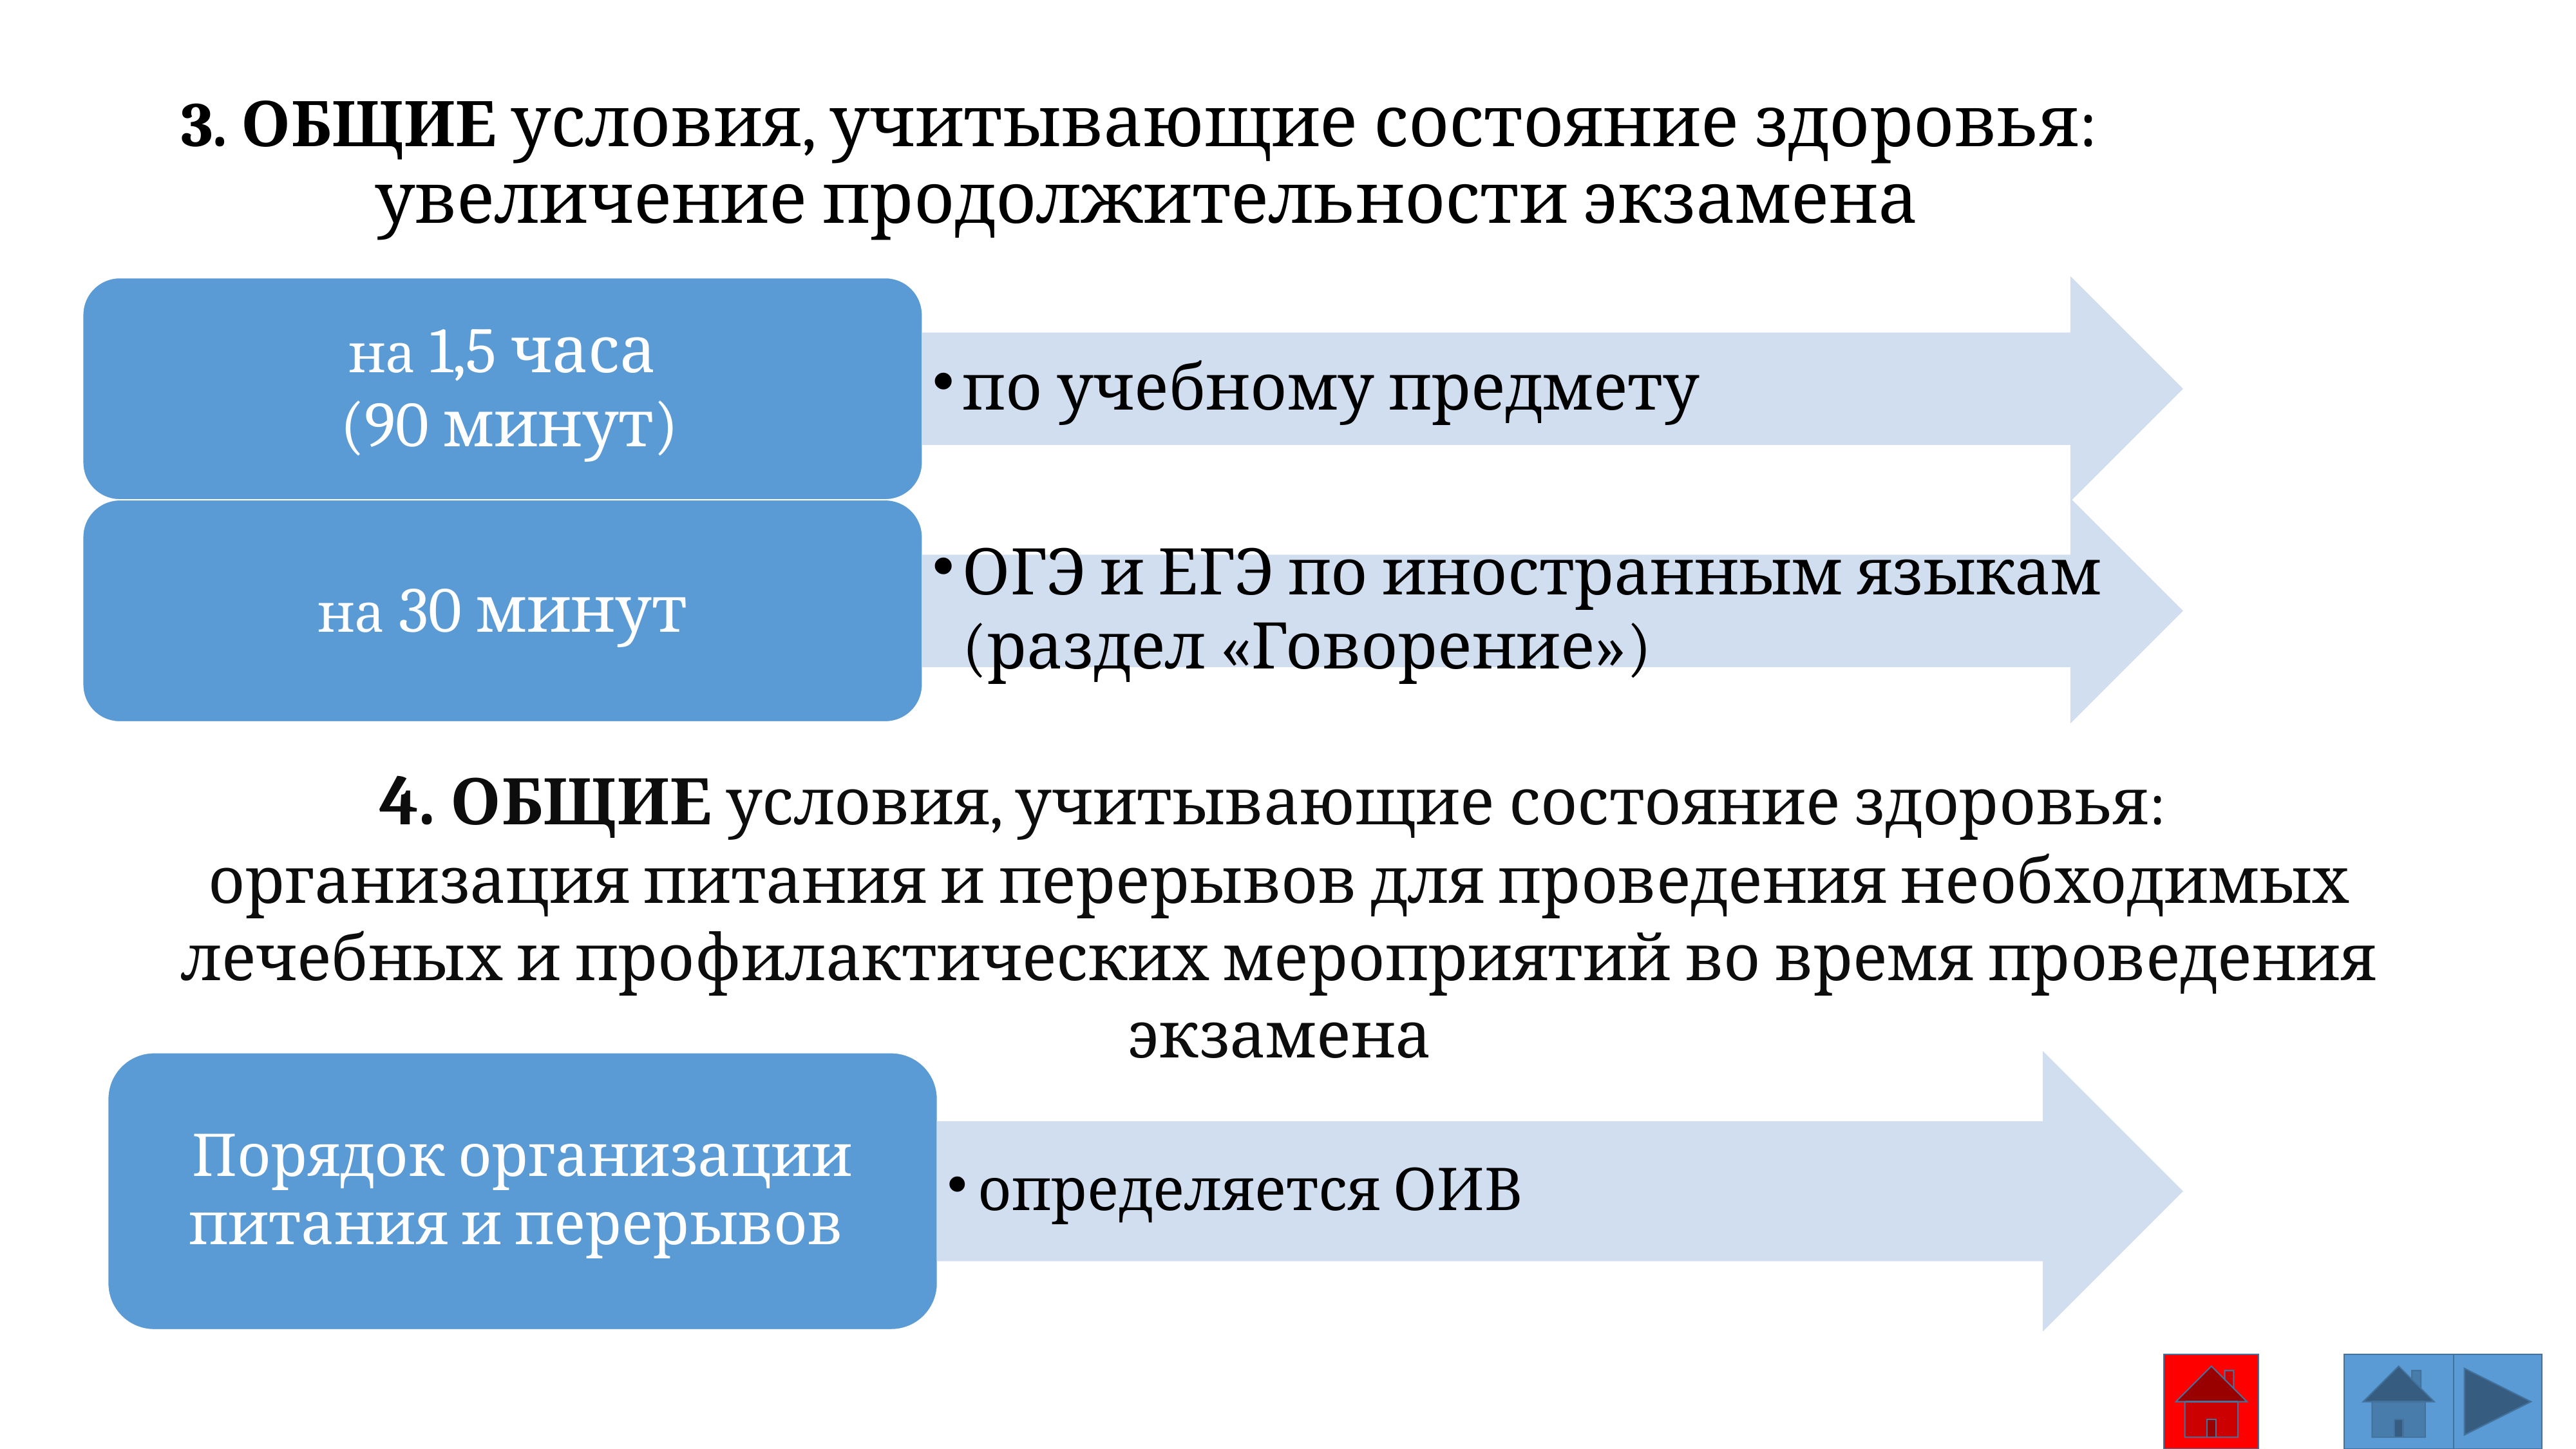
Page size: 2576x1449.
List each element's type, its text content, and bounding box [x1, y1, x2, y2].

text_box [2344, 1354, 2454, 1449]
text_box 4. ОБЩИЕ условия, учитывающие состояние здоровья: организация питания и перерывов для проведения необходимых лечебных и профилактических мероприятий во время проведения экзамена [82, 748, 2477, 1050]
text_box [2163, 1354, 2259, 1449]
title 3. ОБЩИЕ условия, учитывающие состояние здоровья: увеличение продолжительности экзамена [82, 71, 2211, 252]
text_box [2454, 1354, 2543, 1449]
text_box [108, 1052, 2183, 1330]
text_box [82, 278, 2183, 723]
